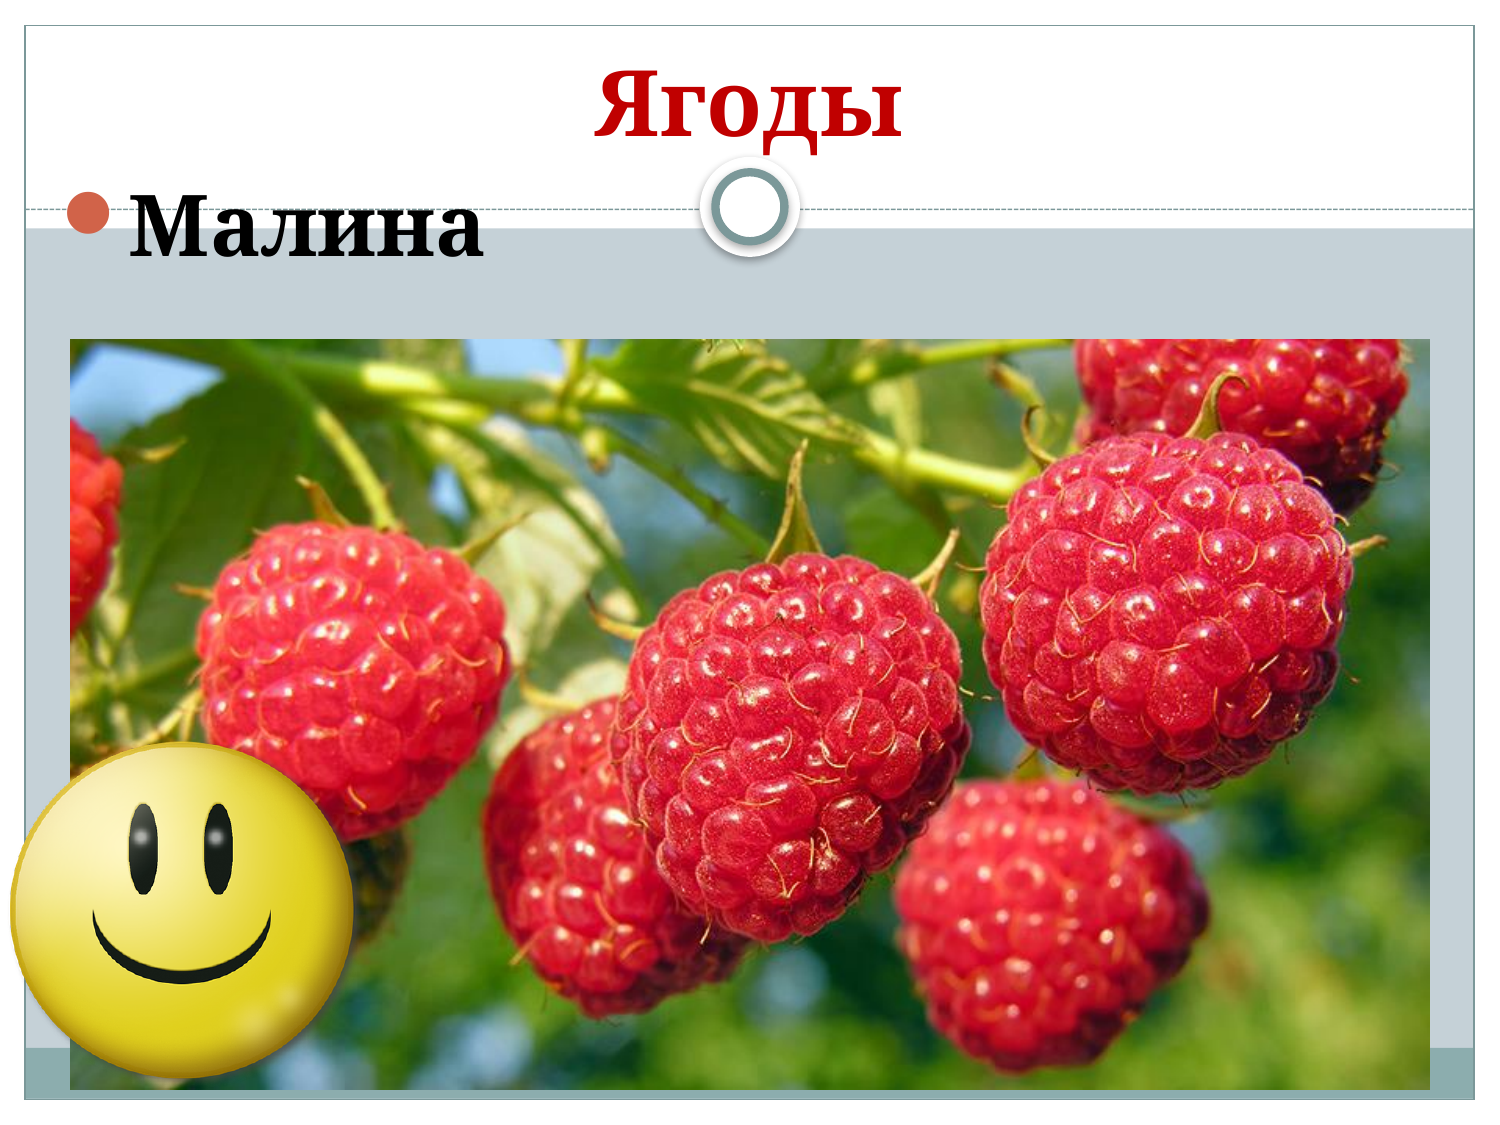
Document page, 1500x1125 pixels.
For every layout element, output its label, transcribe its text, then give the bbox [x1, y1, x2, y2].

title Ягоды [49, 37, 1450, 162]
list Малина [46, 164, 516, 371]
picture [0, 339, 1430, 1125]
